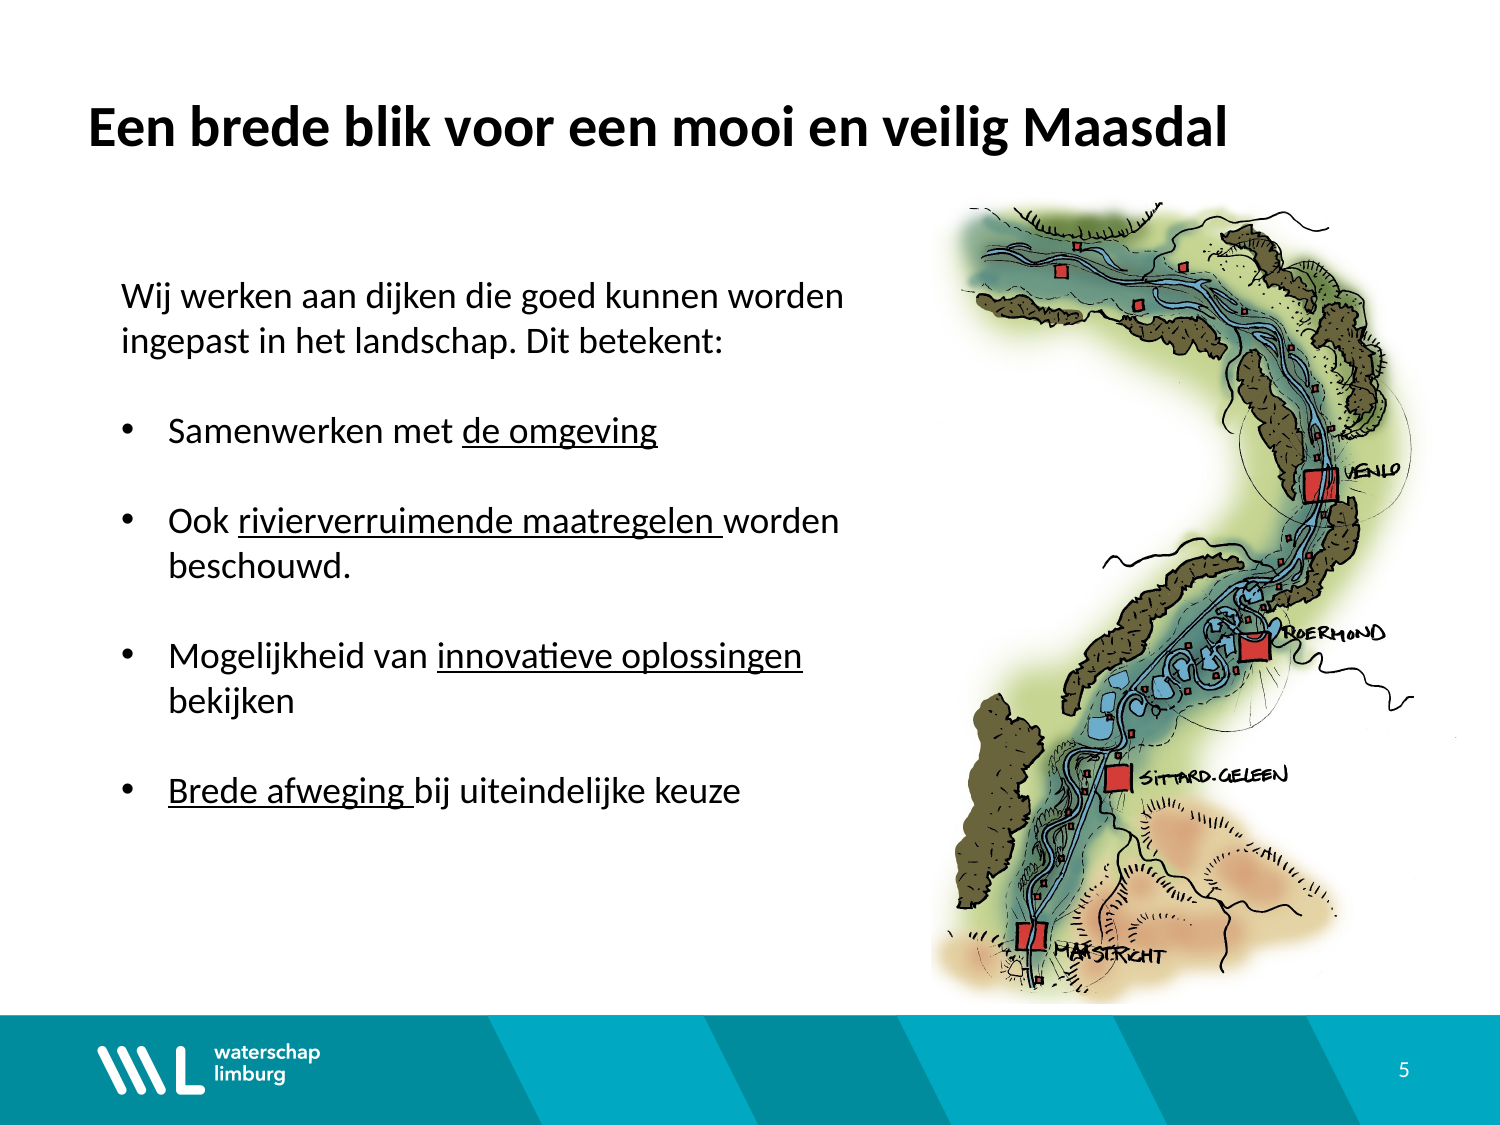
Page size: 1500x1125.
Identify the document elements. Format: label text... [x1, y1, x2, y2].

picture [0, 1015, 1500, 1125]
text_box Wij werken aan dijken die goed kunnen worden ingepast in het landschap. Dit betekent: Samenwerken met de omgeving Ook rivierverruimende maatregelen worden beschouwd. Mogelijkheid van innovatieve oplossingen bekijken Brede afweging bij uiteindelijke keuze [106, 263, 914, 819]
picture [930, 194, 1500, 1004]
slide_number 5 [1074, 1038, 1425, 1099]
title Een brede blik voor een mooi en veilig Maasdal [88, 88, 1471, 319]
